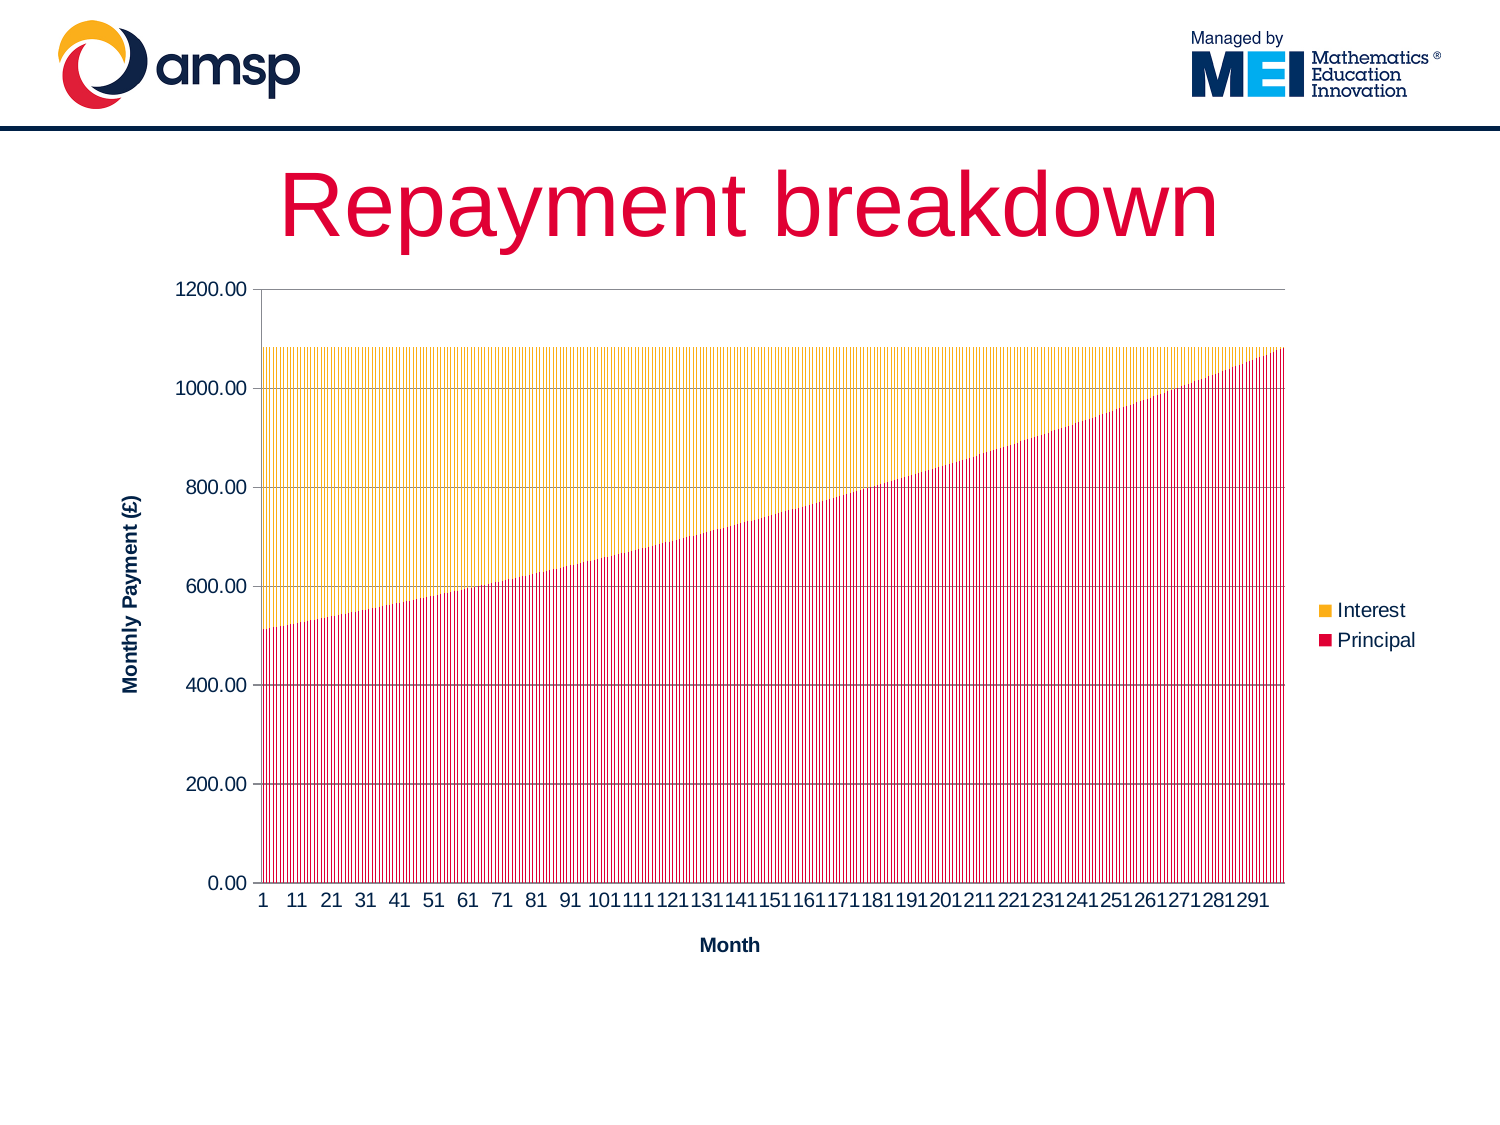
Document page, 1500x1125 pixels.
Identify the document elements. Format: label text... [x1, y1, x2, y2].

picture [1192, 31, 1441, 97]
title Repayment breakdown [75, 137, 1425, 264]
chart [84, 263, 1436, 988]
picture [58, 20, 300, 109]
